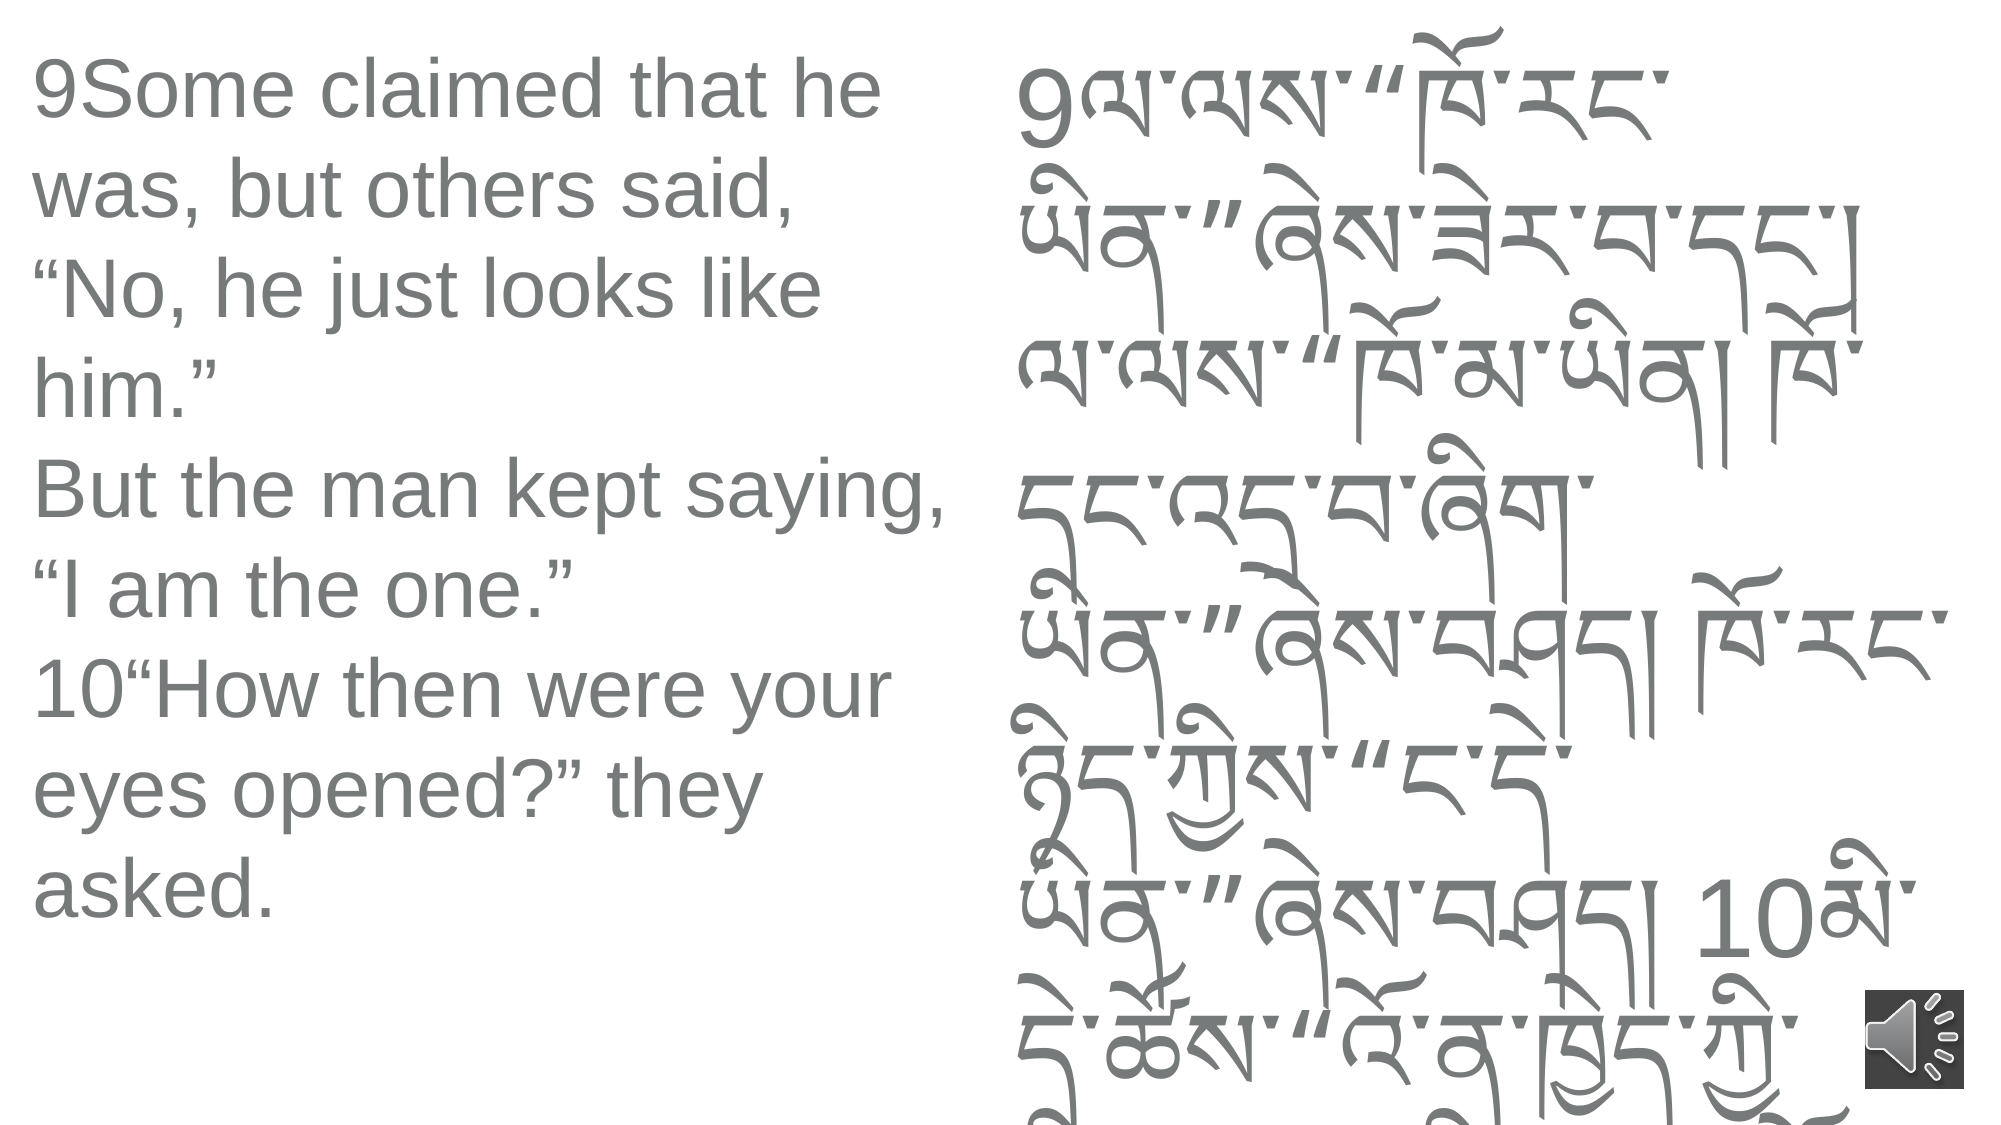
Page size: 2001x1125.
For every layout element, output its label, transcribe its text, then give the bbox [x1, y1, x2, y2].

picture [1864, 989, 1965, 1090]
text_box 9Some claimed that he was, but others said, “No, he just looks like him.” But the man kept saying, “I am the one.” 10“How then were your eyes opened?” they asked. [18, 27, 973, 1104]
text_box 9ལ་ལས་“ཁོ་རང་ཡིན་”ཞེས་ཟེར་བ་དང༌། ལ་ལས་“ཁོ་མ་ཡིན། ཁོ་དང་འདྲ་བ་ཞིག་ཡིན་”ཞེས་བཤད། ཁོ་རང་ཉིད་ཀྱིས་“ང་དེ་ཡིན་”ཞེས་བཤད། 10མི་དེ་ཚོས་“འོ་ན་ཁྱེད་ཀྱི་མིག་དབང་ཇི་ལྟར་གསོས་སམ་”ཞེས་དྲིས་པ་ལ། [999, 27, 2000, 1104]
